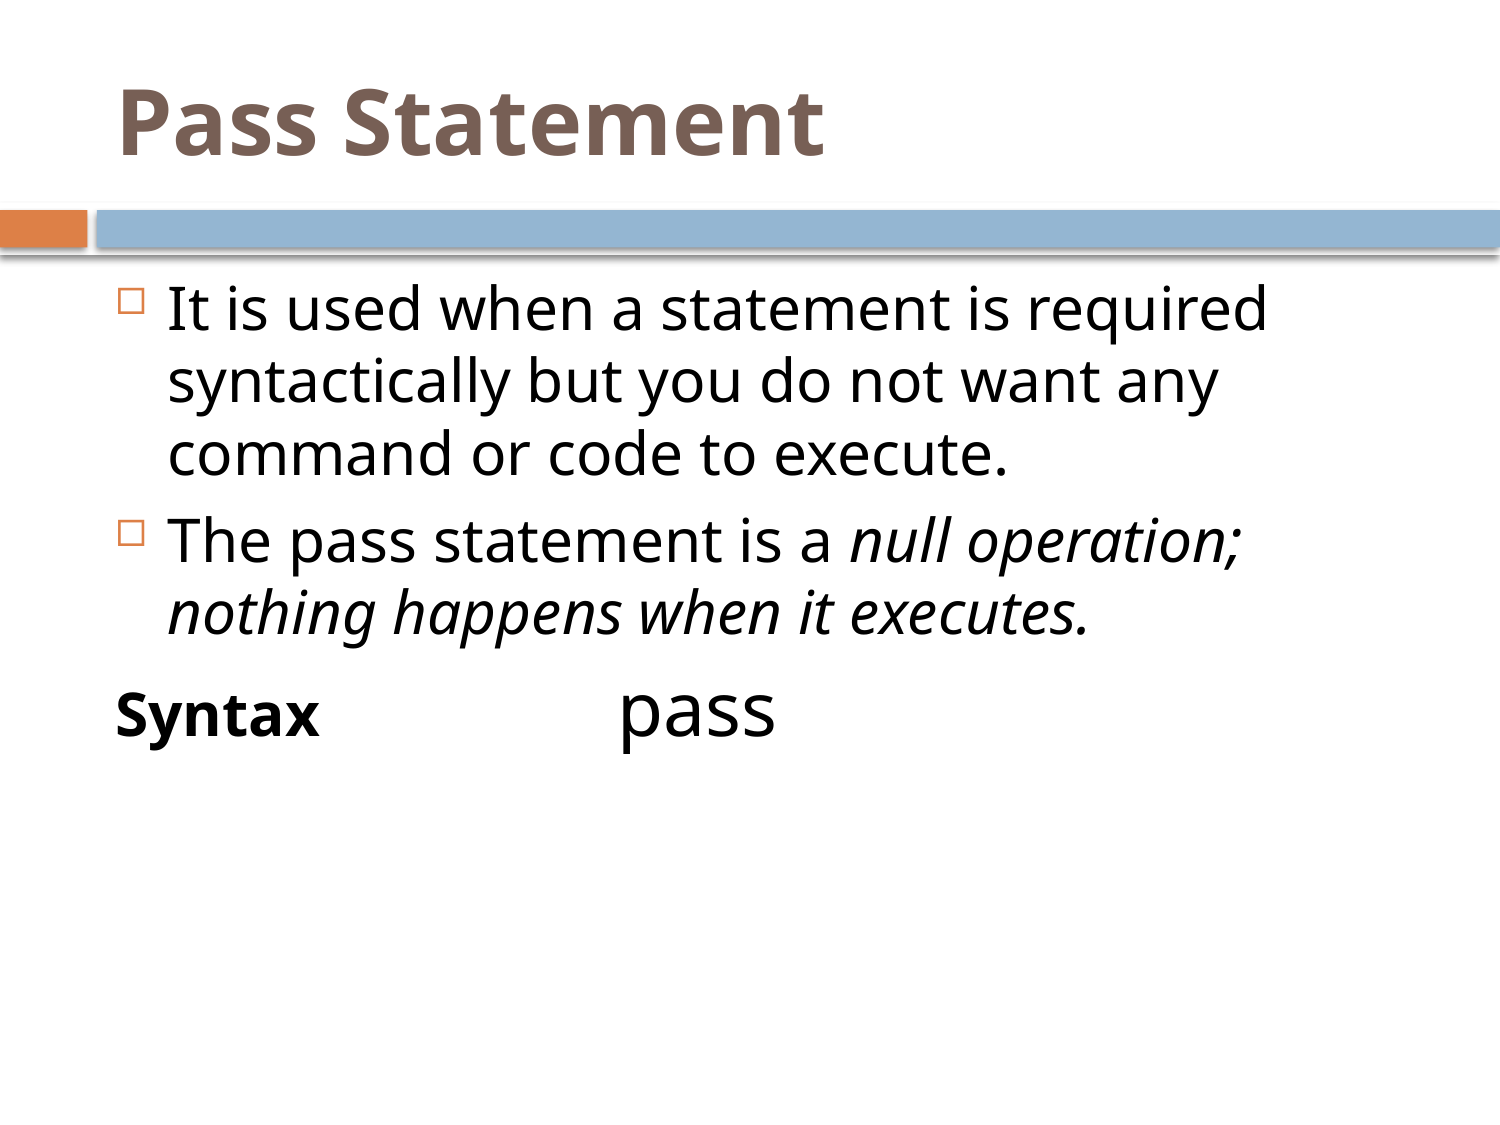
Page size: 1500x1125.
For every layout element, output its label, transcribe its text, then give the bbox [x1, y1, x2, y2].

list It is used when a statement is required syntactically but you do not want any command or code to execute. The pass statement is a null operation; nothing happens when it executes. Syntax pass [100, 262, 1438, 1000]
title Pass Statement [100, 37, 1438, 200]
